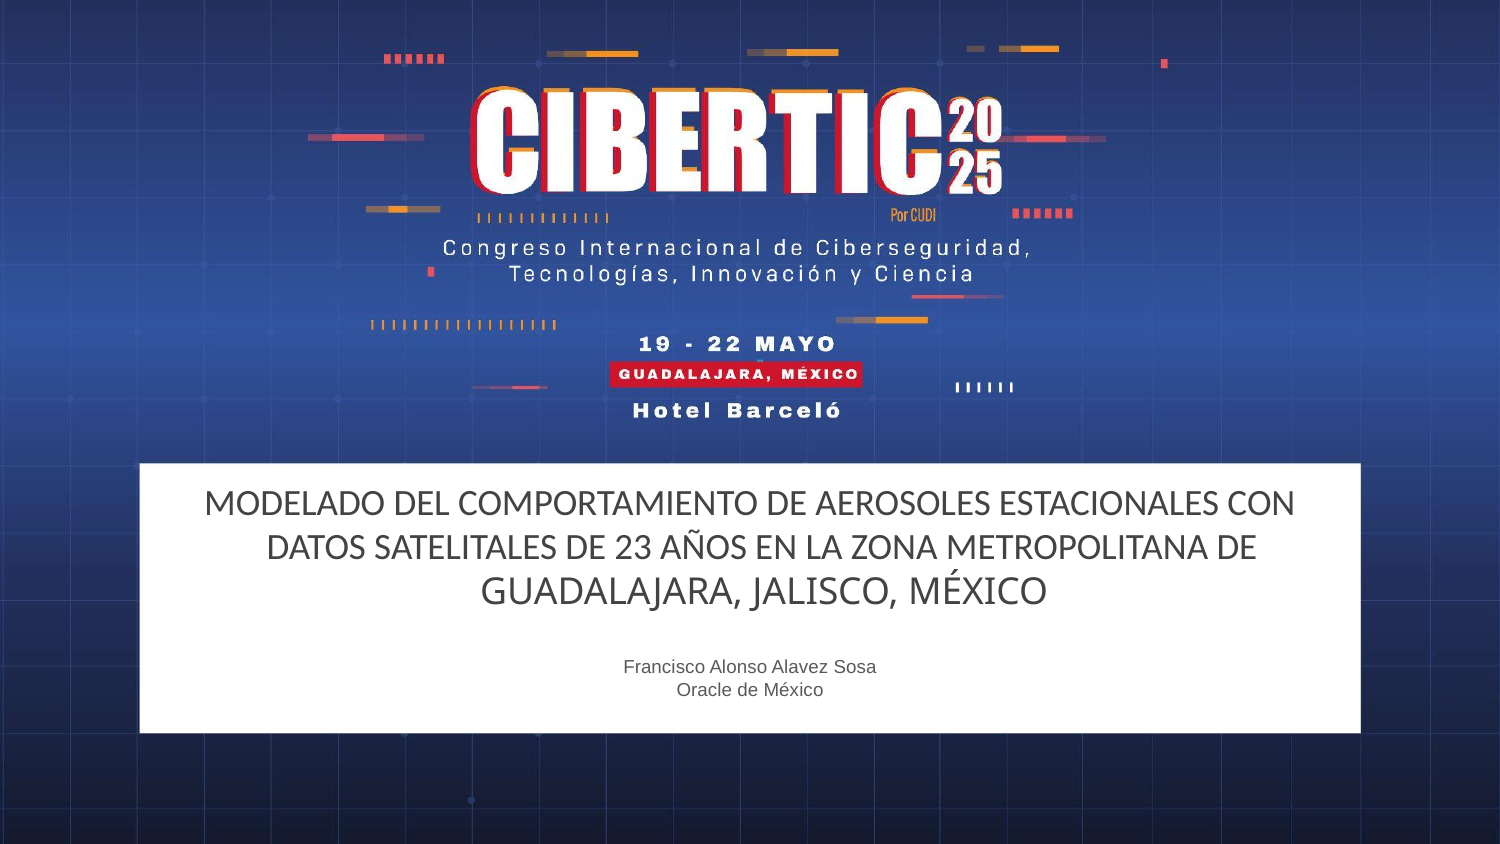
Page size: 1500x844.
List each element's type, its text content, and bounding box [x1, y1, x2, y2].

title MODELADO DEL COMPORTAMIENTO DE AEROSOLES ESTACIONALES CON DATOS SATELITALES DE 23 AÑOS EN LA ZONA METROPOLITANA DE GUADALAJARA, JALISCO, MÉXICO [138, 462, 1362, 627]
subtitle Francisco Alonso Alavez Sosa Oracle de México [201, 640, 1299, 719]
picture [0, 0, 1500, 844]
